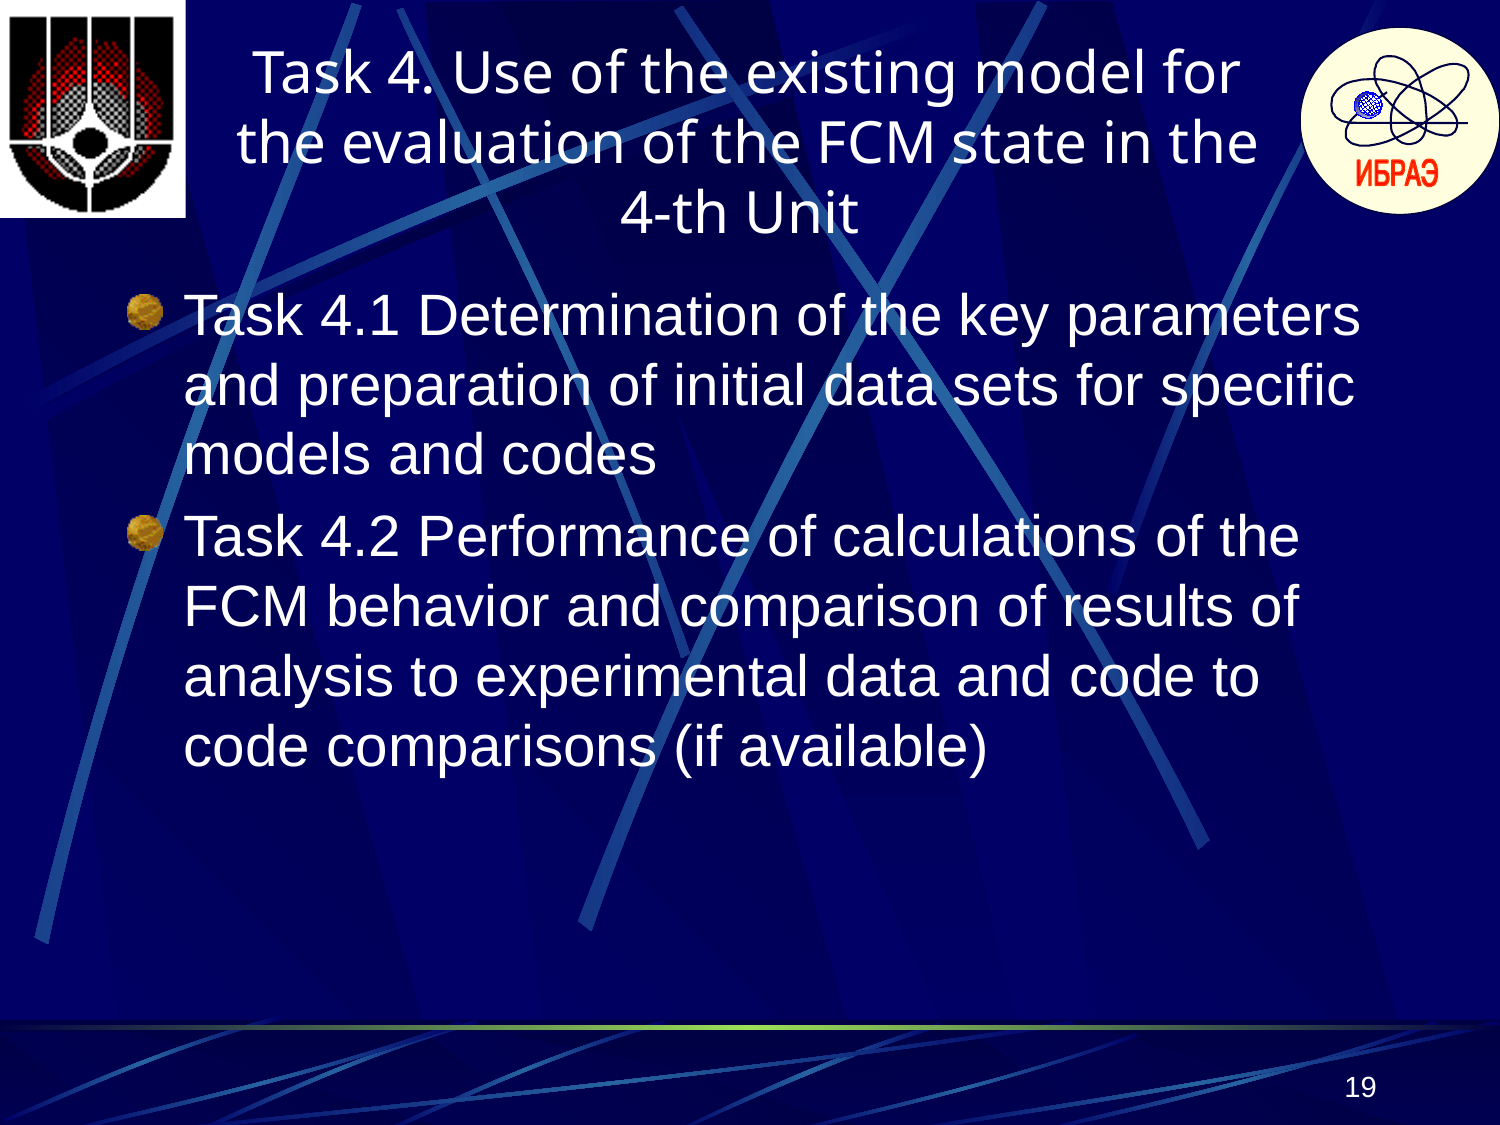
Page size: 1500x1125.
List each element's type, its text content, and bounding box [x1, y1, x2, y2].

title Task 4. Use of the existing model for the evaluation of the FCM state in the 4-th Unit [211, 27, 1284, 254]
picture [127, 294, 163, 330]
list Task 4.1 Determination of the key parameters and preparation of initial data sets for specific models and codes Task 4.2 Performance of calculations of the FCM behavior and comparison of results of analysis to experimental data and code to code comparisons (if available) [112, 269, 1388, 1000]
picture [127, 515, 163, 551]
picture [0, 0, 186, 218]
slide_number 19 [1079, 1035, 1392, 1111]
